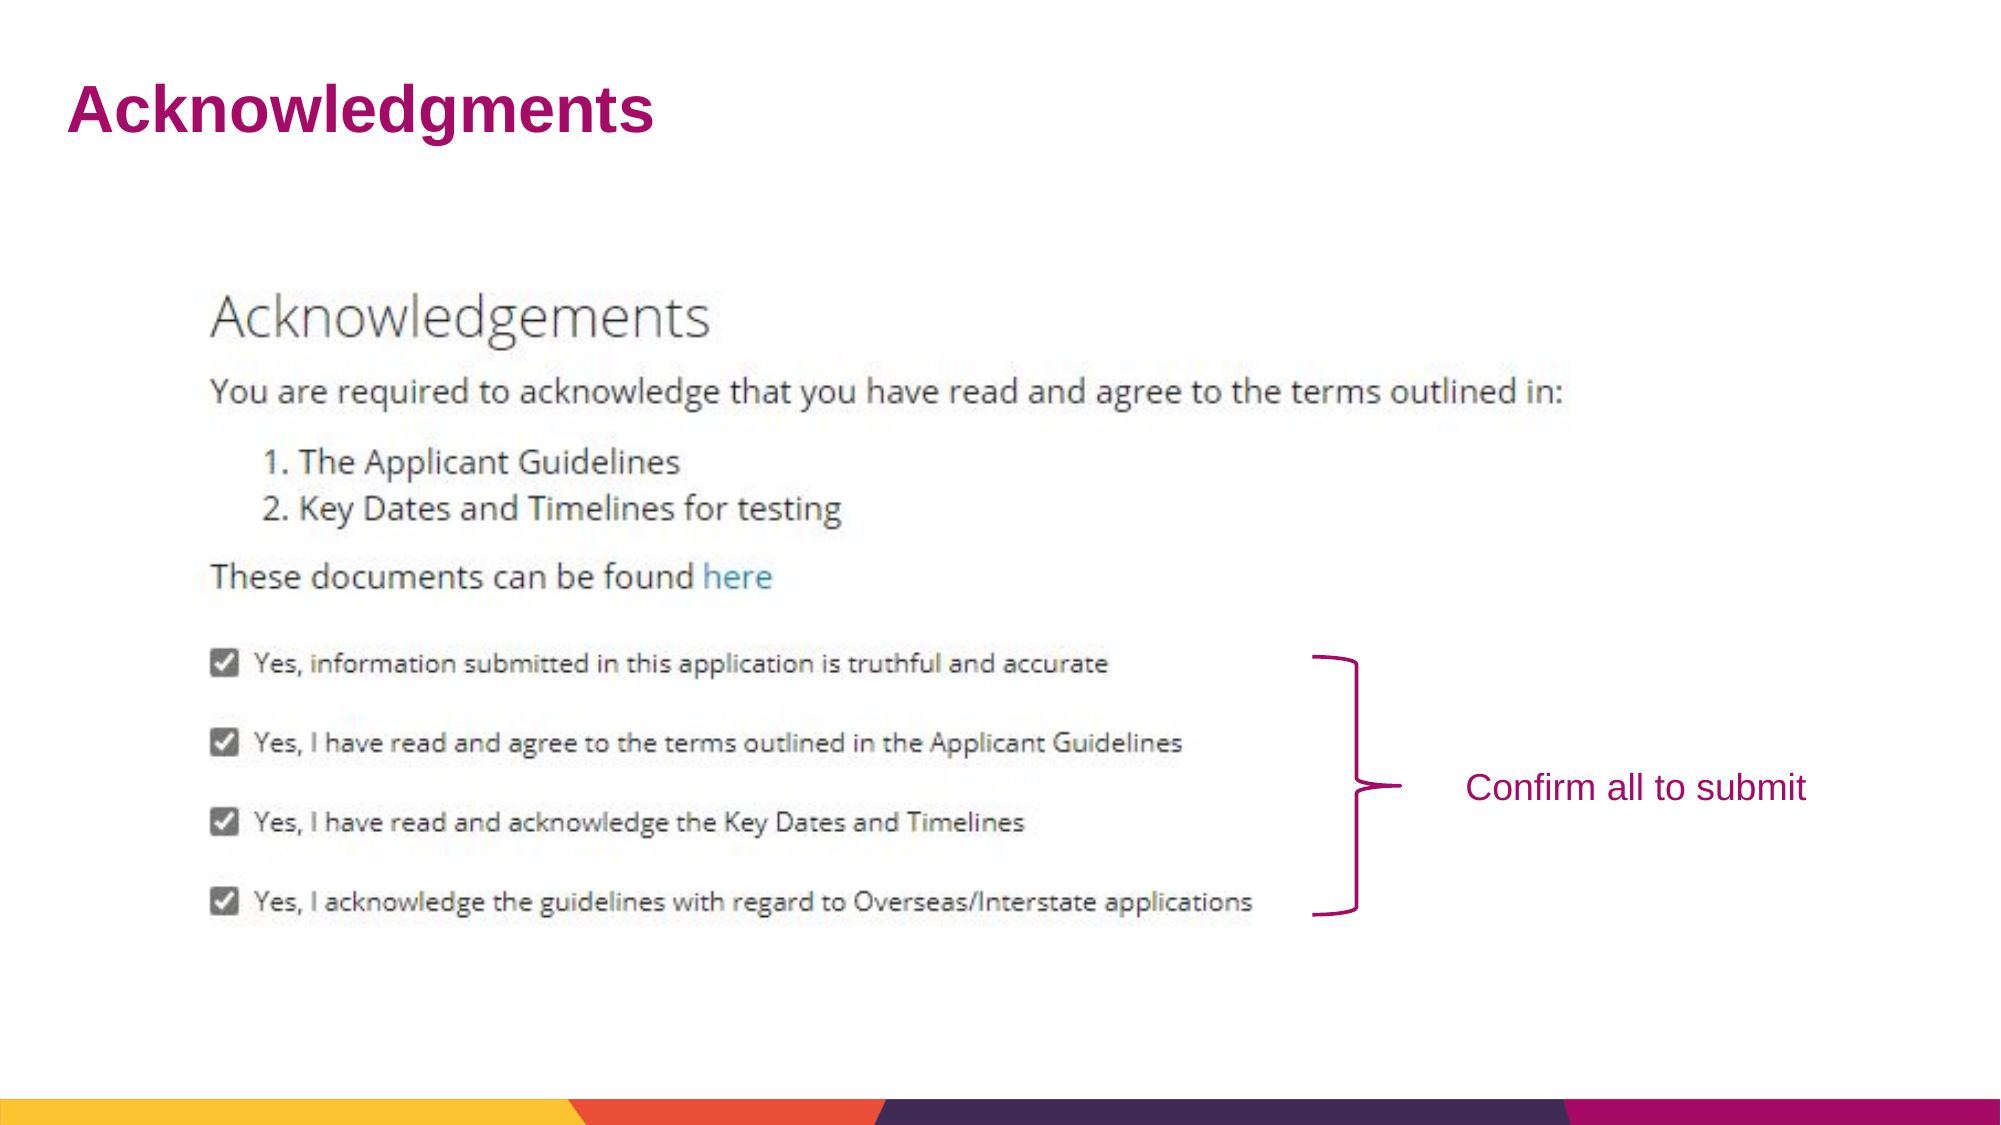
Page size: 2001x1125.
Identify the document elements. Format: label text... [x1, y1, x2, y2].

picture [193, 256, 1606, 949]
picture [0, 1099, 2000, 1125]
text_box [25, 0, 427, 147]
text_box Confirm all to submit [1606, 755, 1846, 816]
title Acknowledgments [66, 74, 1862, 218]
